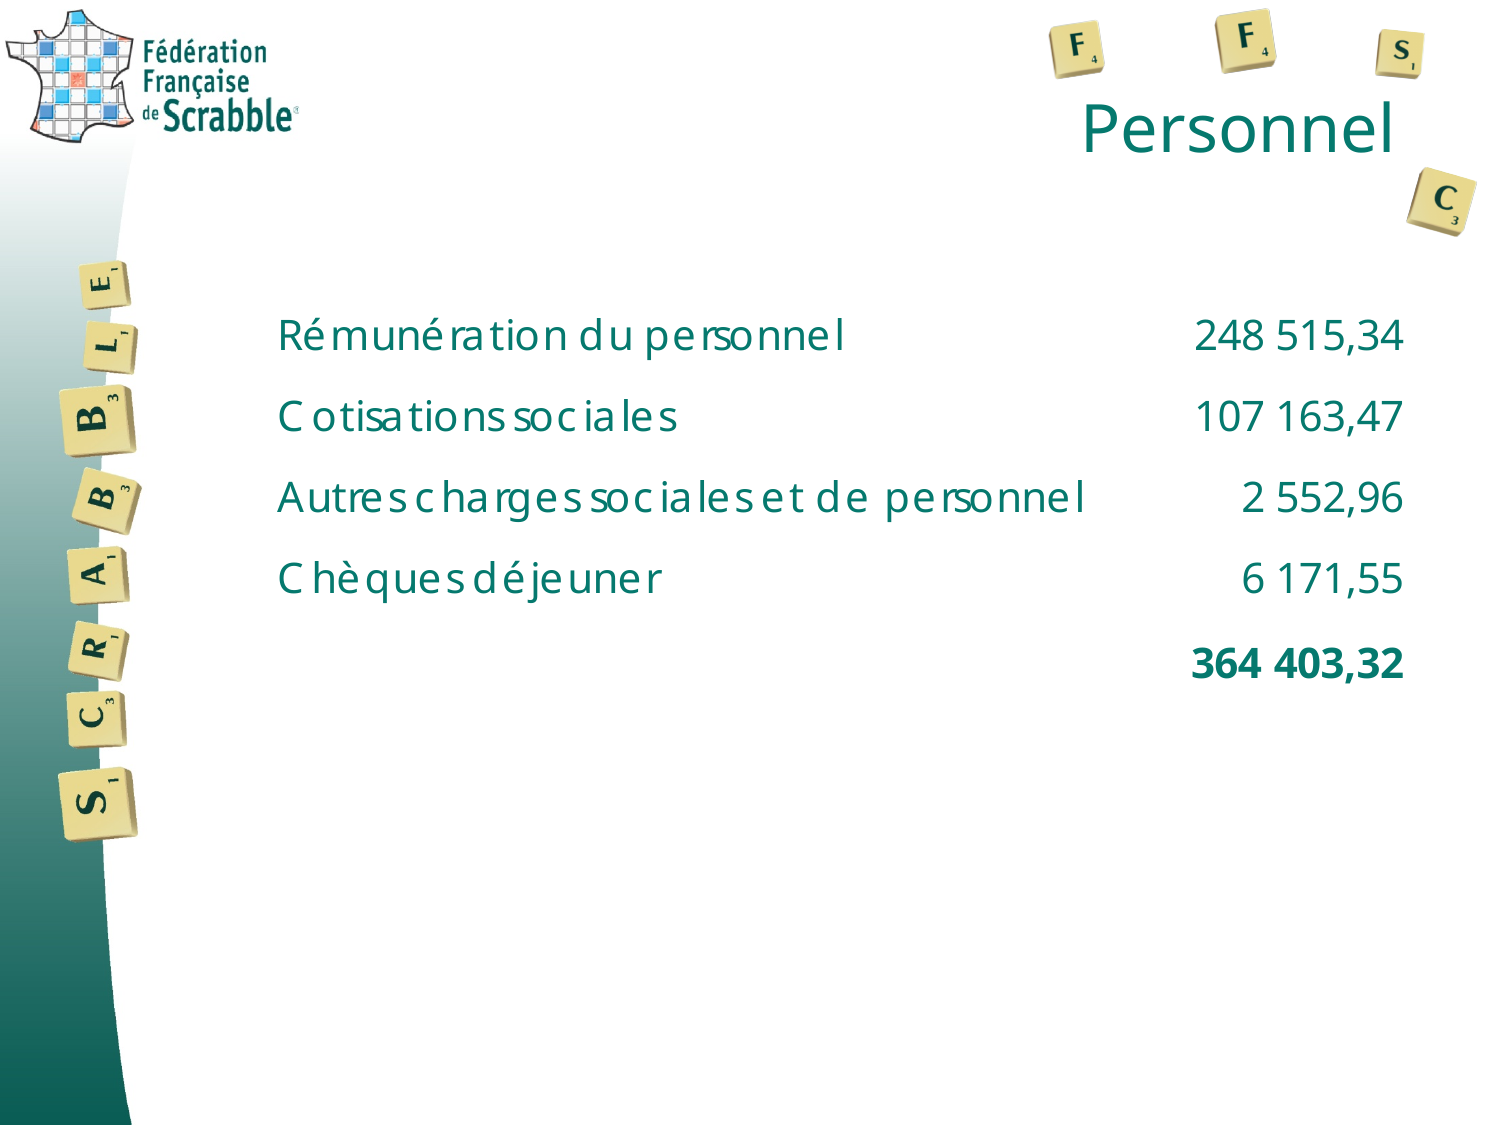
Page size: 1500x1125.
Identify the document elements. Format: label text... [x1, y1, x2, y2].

picture [1375, 29, 1425, 80]
picture [1207, 3, 1280, 76]
picture [0, 9, 300, 77]
picture [1406, 166, 1477, 238]
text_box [269, 290, 1412, 699]
picture [1042, 15, 1108, 77]
picture [0, 173, 300, 1125]
title Personnel [0, 77, 1412, 173]
